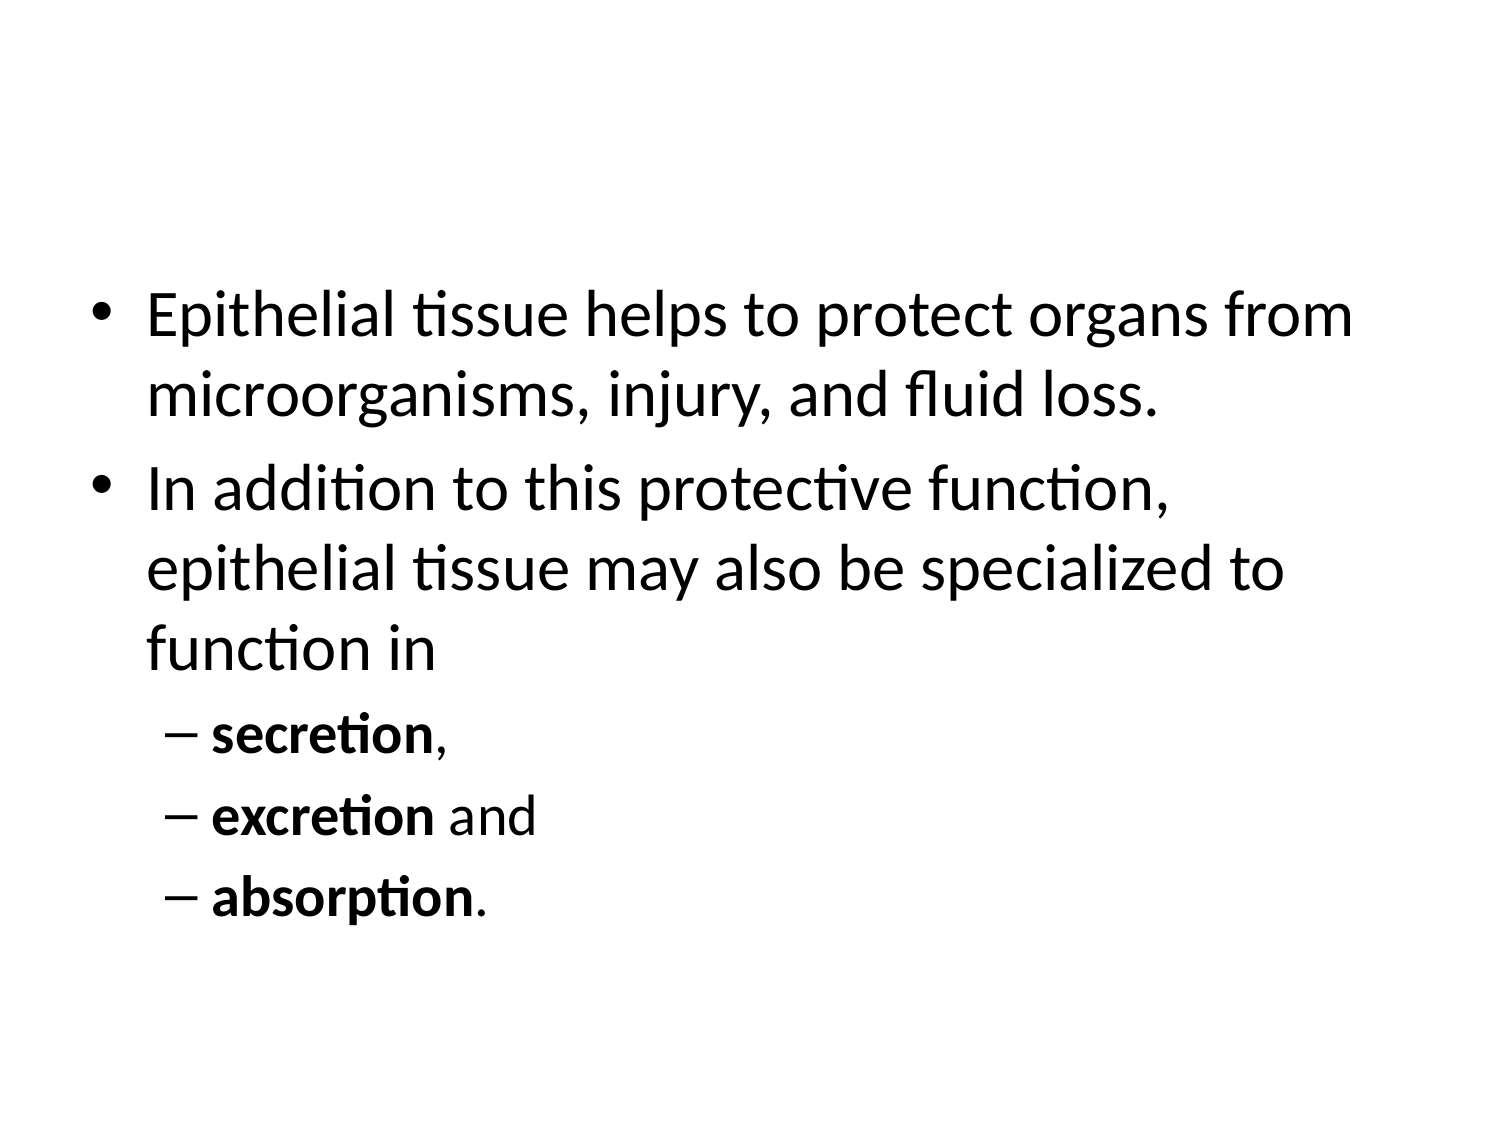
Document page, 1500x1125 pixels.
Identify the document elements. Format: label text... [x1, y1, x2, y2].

list Epithelial tissue helps to protect organs from microorganisms, injury, and fluid loss. In addition to this protective function, epithelial tissue may also be specialized to function in secretion, excretion and absorption. [75, 262, 1425, 1005]
